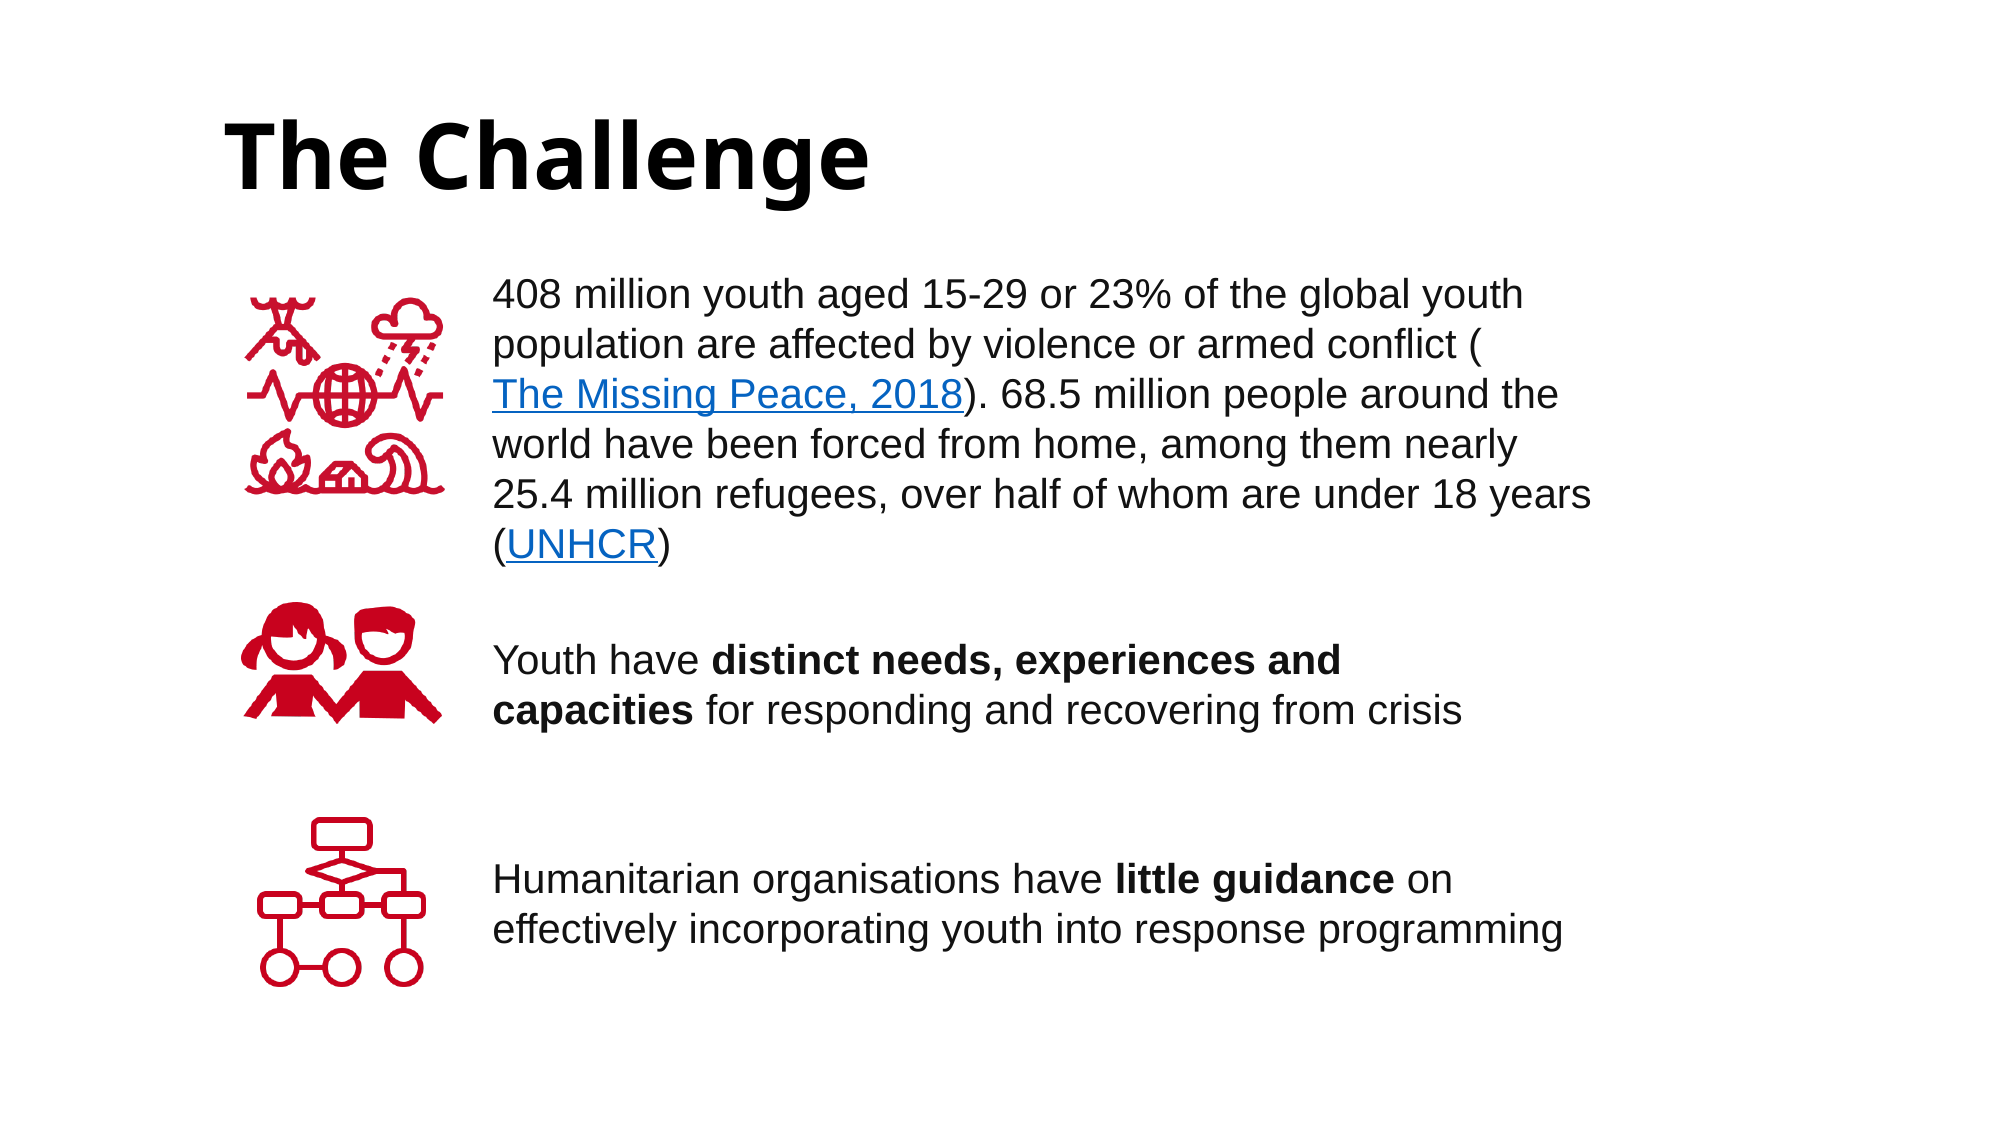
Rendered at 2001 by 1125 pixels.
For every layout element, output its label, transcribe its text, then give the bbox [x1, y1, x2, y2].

text_box 408 million youth aged 15-29 or 23% of the global youth population are affected by violence or armed conflict (The Missing Peace, 2018). 68.5 million people around the world have been forced from home, among them nearly 25.4 million refugees, over half of whom are under 18 years (UNHCR) [477, 350, 1614, 483]
text_box Youth have distinct needs, experiences and capacities for responding and recovering from crisis [477, 570, 1614, 789]
text_box Humanitarian organisations have little guidance on effectively incorporating youth into response programming [477, 789, 1614, 1015]
title The Challenge [223, 110, 1574, 280]
picture [244, 295, 445, 496]
picture [241, 562, 442, 763]
picture [257, 817, 426, 987]
